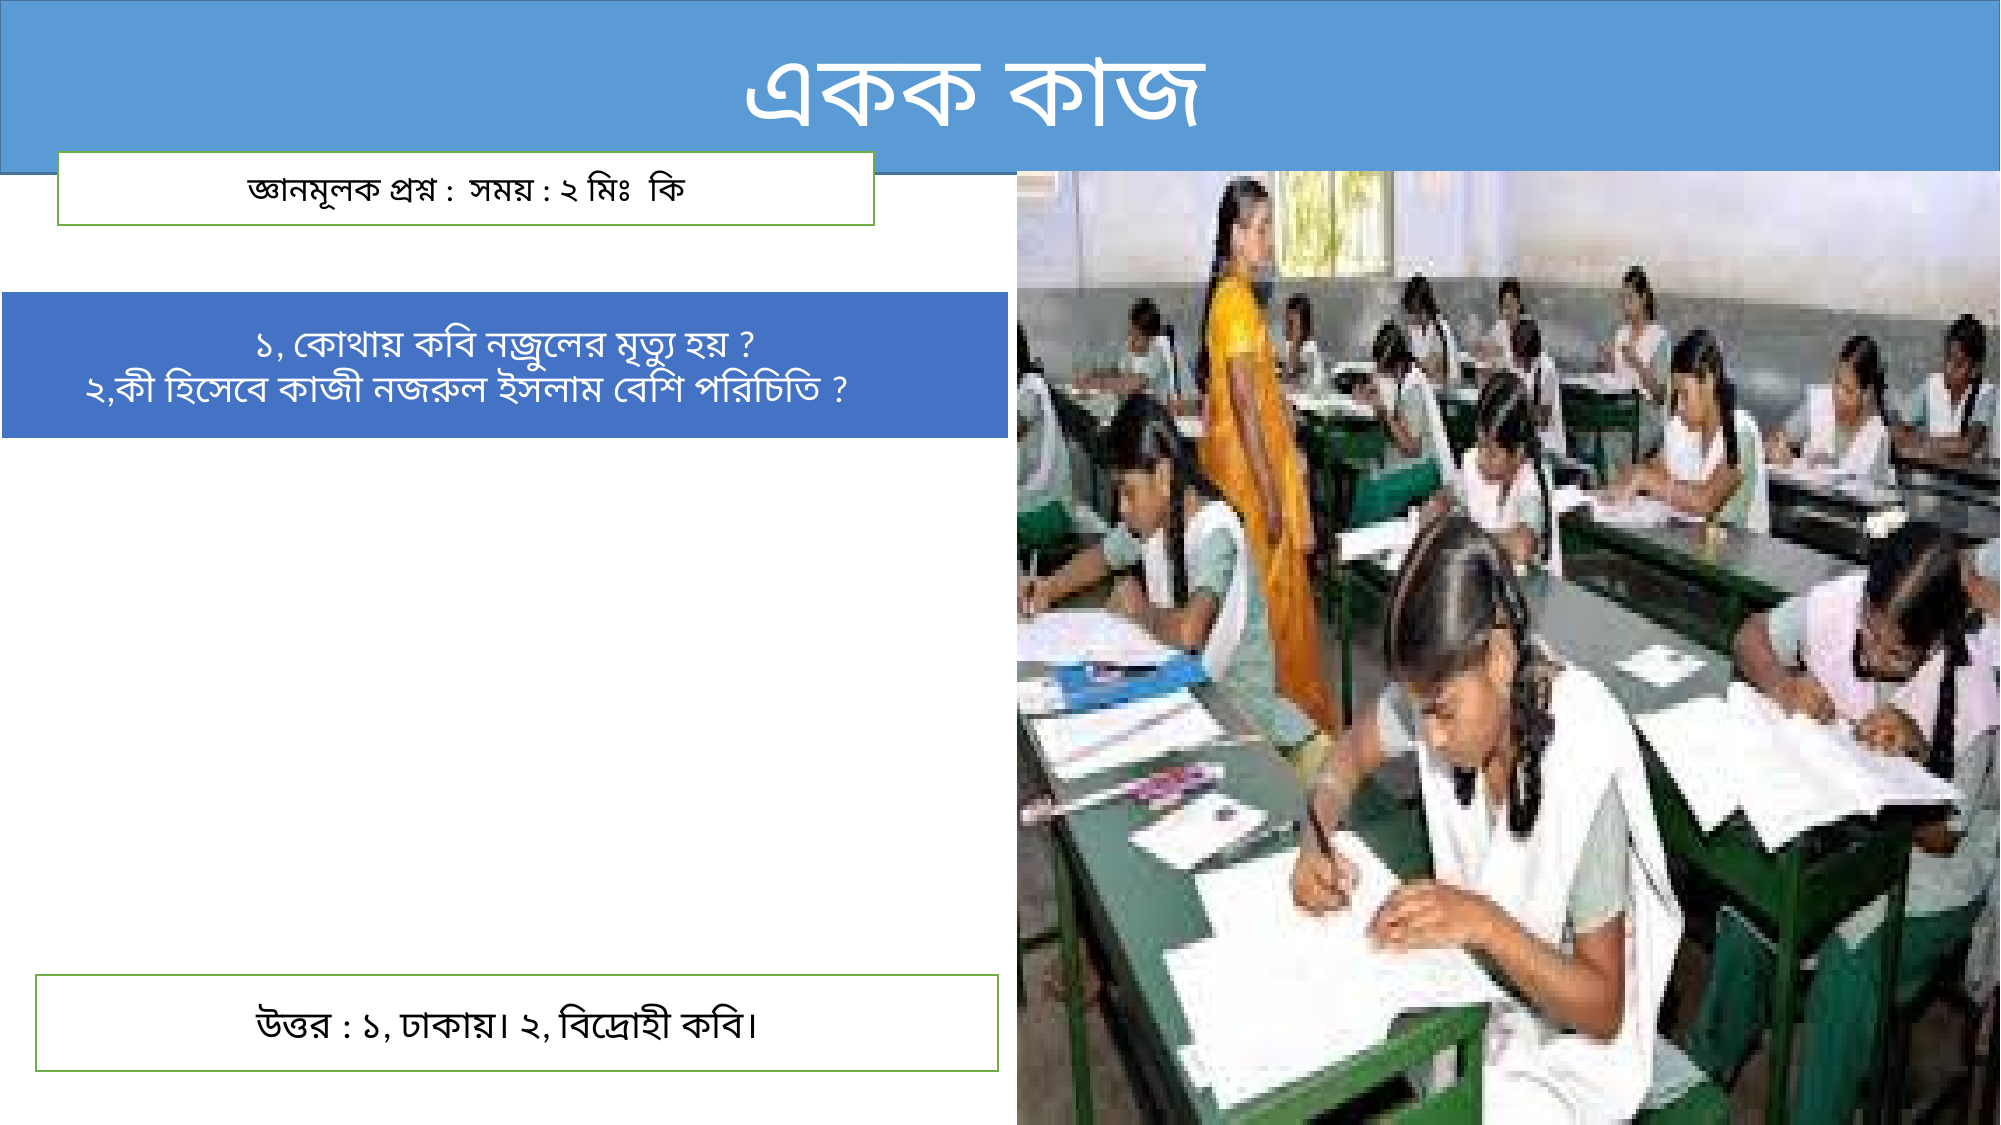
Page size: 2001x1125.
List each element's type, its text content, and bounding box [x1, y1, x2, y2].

text_box উত্তর : ১, ঢাকায়। ২, বিদ্রোহী কবি। [35, 974, 999, 1072]
picture [1017, 171, 2000, 1125]
text_box একক কাজ [0, 0, 2000, 175]
text_box ১, কোথায় কবি নজ্রুলের মৃত্যু হয় ? ২,কী হিসেবে কাজী নজরুল ইসলাম বেশি পরিচিতি ? [0, 288, 1011, 441]
text_box জ্ঞানমূলক প্রশ্ন : সময় : ২ মিঃ কি [57, 151, 875, 226]
